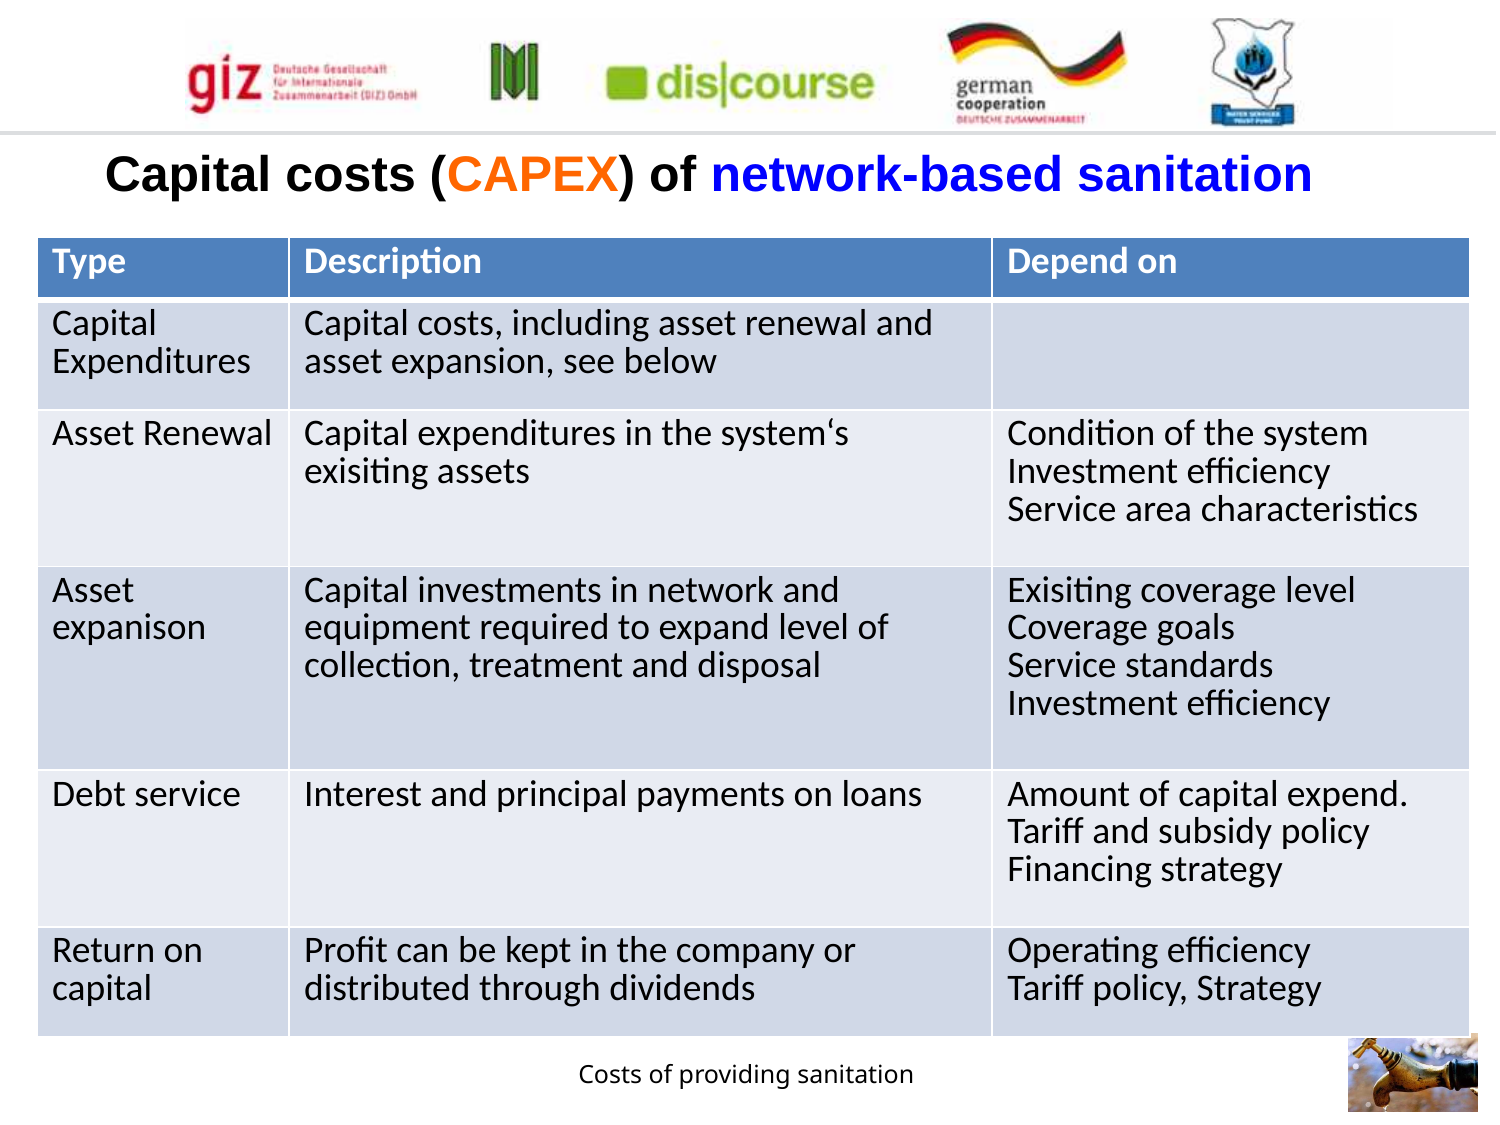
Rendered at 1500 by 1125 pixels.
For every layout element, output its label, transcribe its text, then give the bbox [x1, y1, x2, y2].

table_cell Operating efficiency Tariff policy, Strategy [993, 928, 1469, 1036]
picture [1348, 1033, 1478, 1112]
table_cell Exisiting coverage level Coverage goals Service standards Investment efficiency [993, 567, 1469, 769]
table_cell Profit can be kept in the company or distributed through dividends [290, 928, 991, 1036]
table_cell Interest and principal payments on loans [290, 771, 991, 926]
table_cell [993, 303, 1469, 409]
table_header Type [38, 238, 288, 297]
picture [185, 18, 1393, 129]
table_cell Debt service [38, 771, 288, 926]
table_cell Condition of the system Investment efficiency Service area characteristics [993, 411, 1469, 566]
text_box Capital costs (CAPEX) of network-based sanitation [90, 134, 1441, 209]
table_cell Capital investments in network and equipment required to expand level of collection, treatment and disposal [290, 567, 991, 769]
table_cell Capital costs, including asset renewal and asset expansion, see below [290, 303, 991, 409]
table_cell Asset expanison [38, 567, 288, 769]
table_cell Asset Renewal [38, 411, 288, 566]
table_header Description [290, 238, 991, 297]
table_cell Capital expenditures in the system‘s exisiting assets [290, 411, 991, 566]
table_header Depend on [993, 238, 1469, 297]
table_cell Amount of capital expend. Tariff and subsidy policy Financing strategy [993, 771, 1469, 926]
table_cell Return on capital [38, 928, 288, 1036]
table_cell Capital Expenditures [38, 303, 288, 409]
